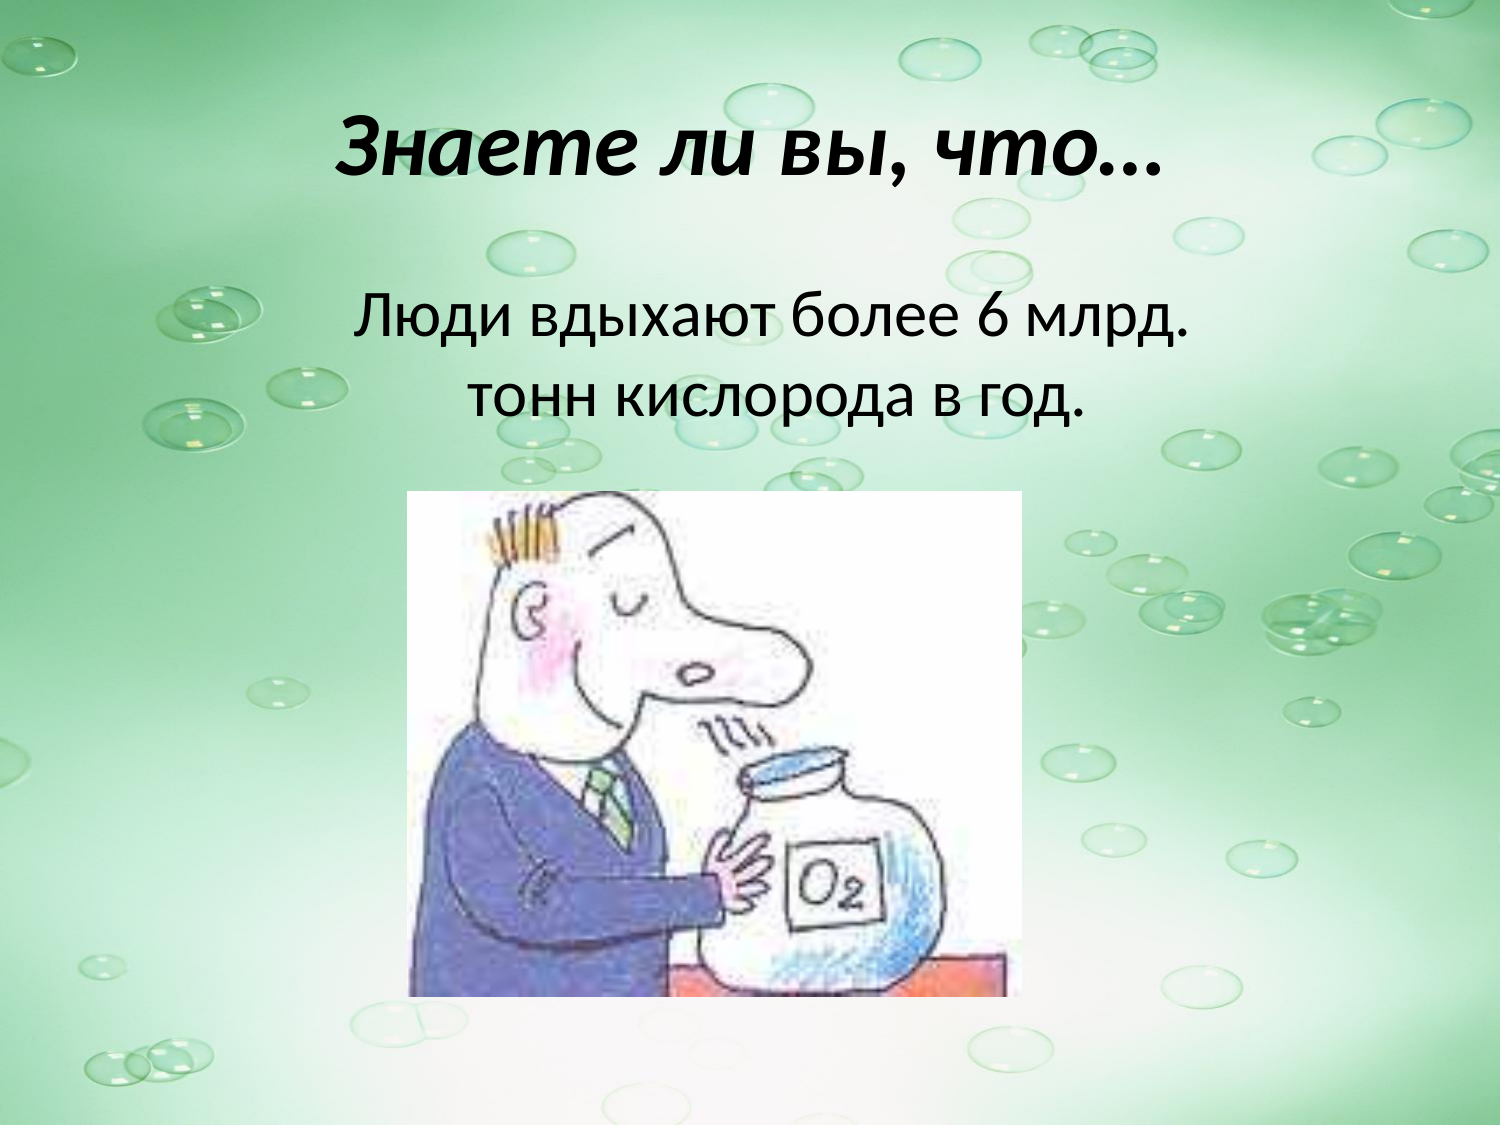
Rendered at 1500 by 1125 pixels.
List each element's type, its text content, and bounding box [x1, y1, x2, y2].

picture [0, 0, 1500, 1125]
title Знаете ли вы, что… [75, 45, 1425, 233]
list Люди вдыхают более 6 млрд. тонн кислорода в год. [75, 262, 1425, 1005]
